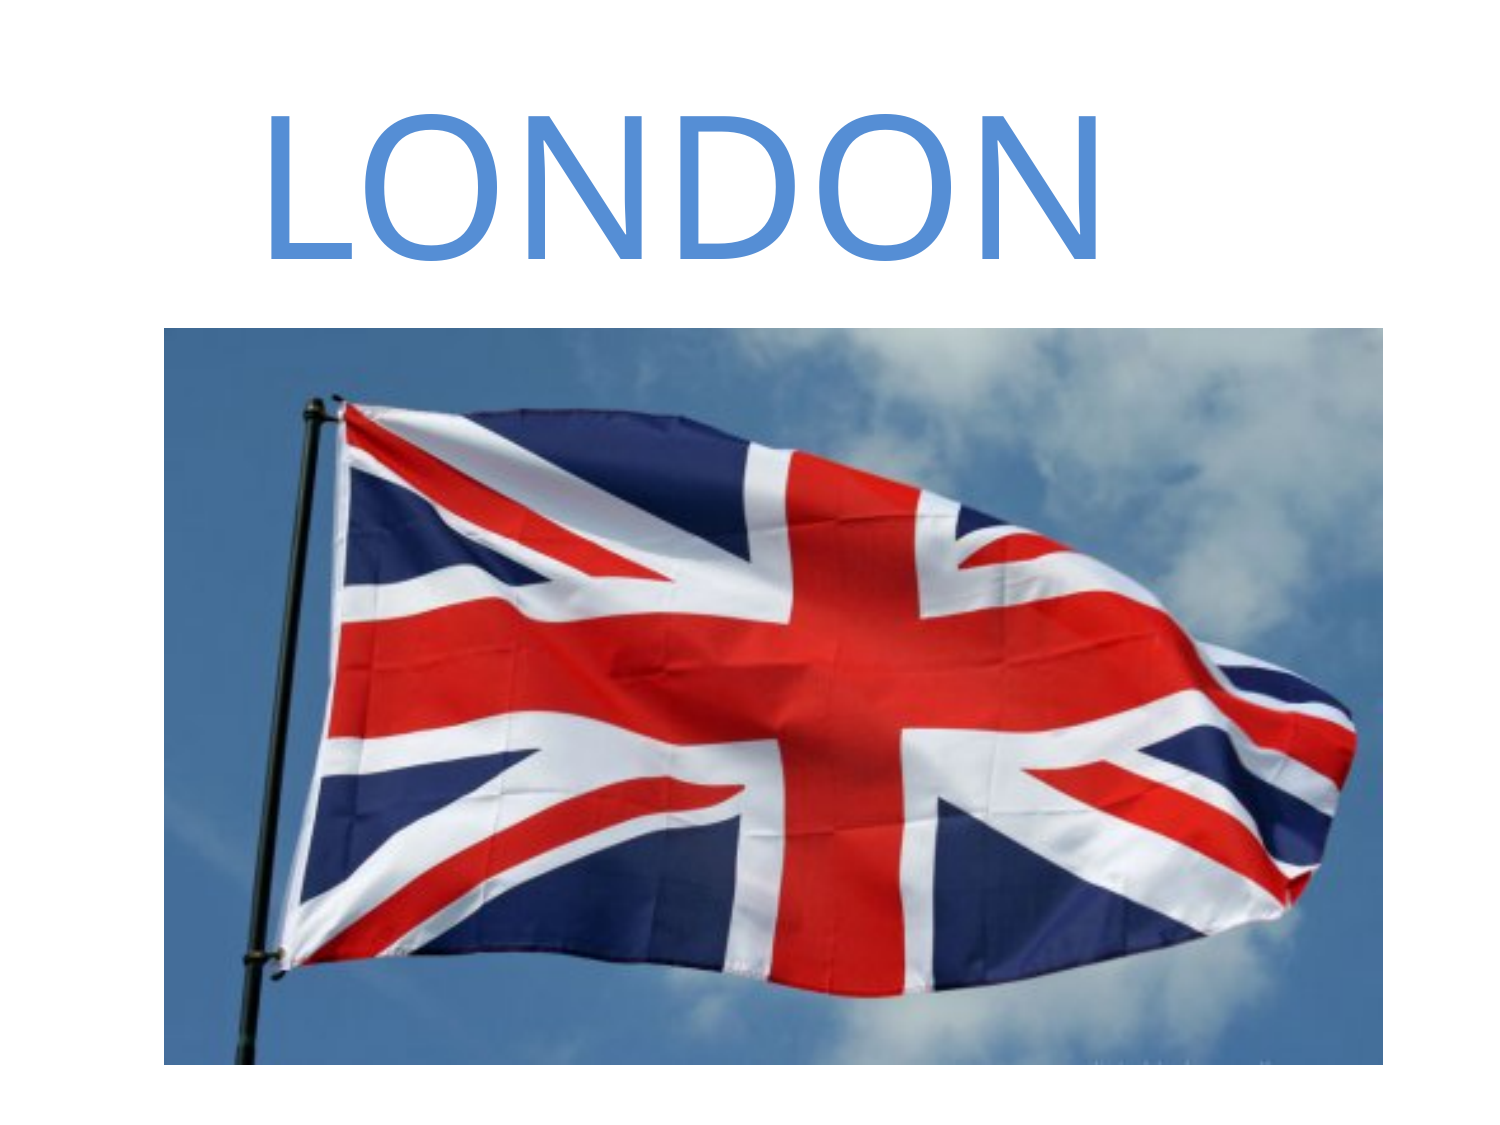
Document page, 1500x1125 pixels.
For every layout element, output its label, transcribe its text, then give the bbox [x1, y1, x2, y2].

title LONDON [46, 58, 1322, 300]
picture [163, 327, 1383, 1065]
